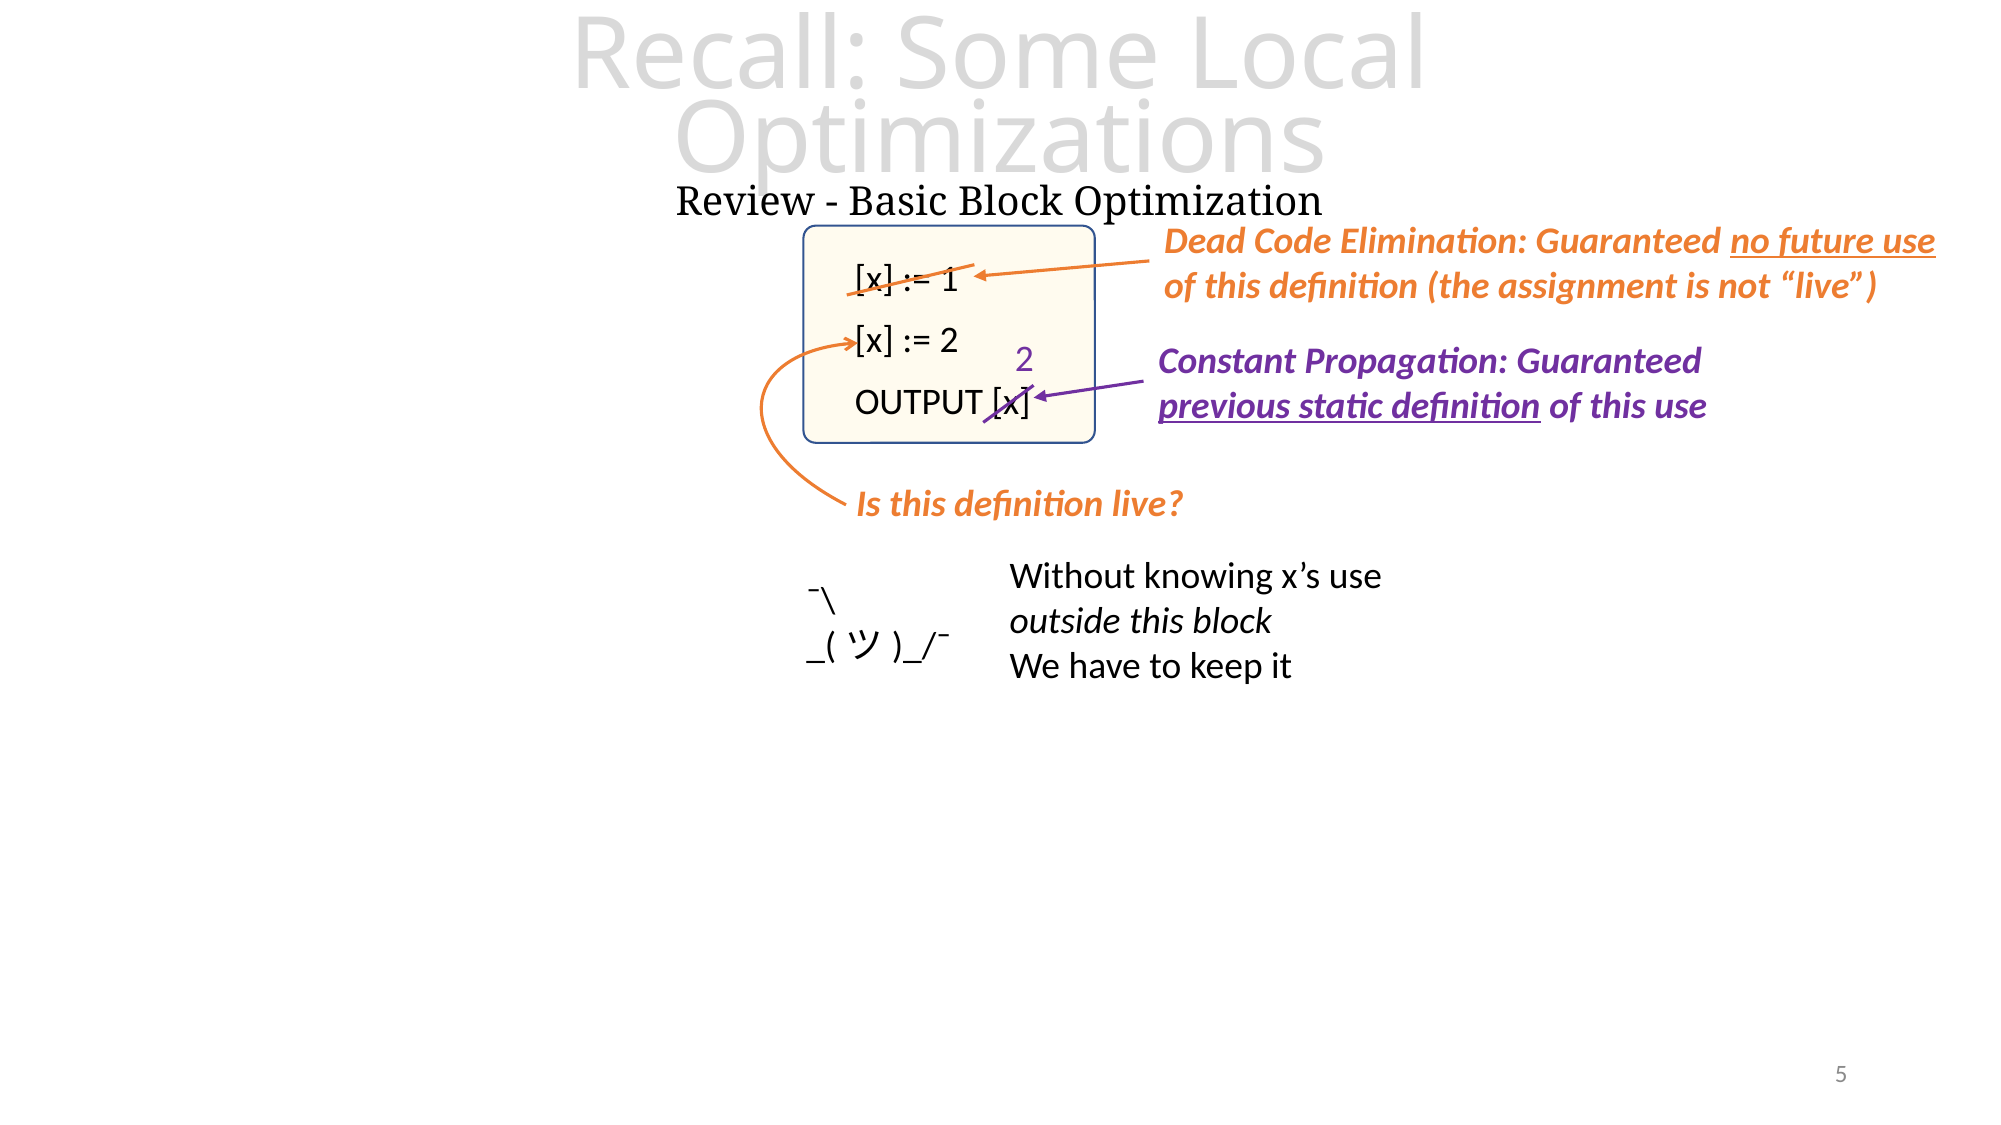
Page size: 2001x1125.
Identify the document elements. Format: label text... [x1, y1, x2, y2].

text_box Is this definition live? [841, 471, 1200, 532]
text_box [760, 336, 858, 504]
text_box [851, 398, 1096, 444]
text_box ¯\_(ツ)_/¯ [791, 568, 994, 673]
text_box OUTPUT [x] [852, 370, 1046, 430]
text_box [1033, 381, 1140, 398]
slide_number 5 [1412, 1042, 1863, 1103]
text_box Dead Code Elimination: Guaranteed no future use of this definition (the assignment is not “live”) [1149, 208, 1960, 314]
text_box [x] := 2 [839, 307, 974, 367]
text_box Without knowing x’s use outside this block We have to keep it [994, 544, 1407, 694]
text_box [846, 264, 975, 296]
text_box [974, 261, 1145, 277]
title Recall: Some Local Optimizations Review - Basic Block Optimization [249, 13, 1750, 231]
text_box Constant Propagation: Guaranteed previous static definition of this use [1143, 328, 1726, 434]
text_box 2 [999, 326, 1045, 385]
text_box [983, 385, 1034, 423]
text_box [802, 224, 1096, 353]
text_box [x] := 1 [839, 246, 974, 307]
text_box [856, 277, 1096, 381]
